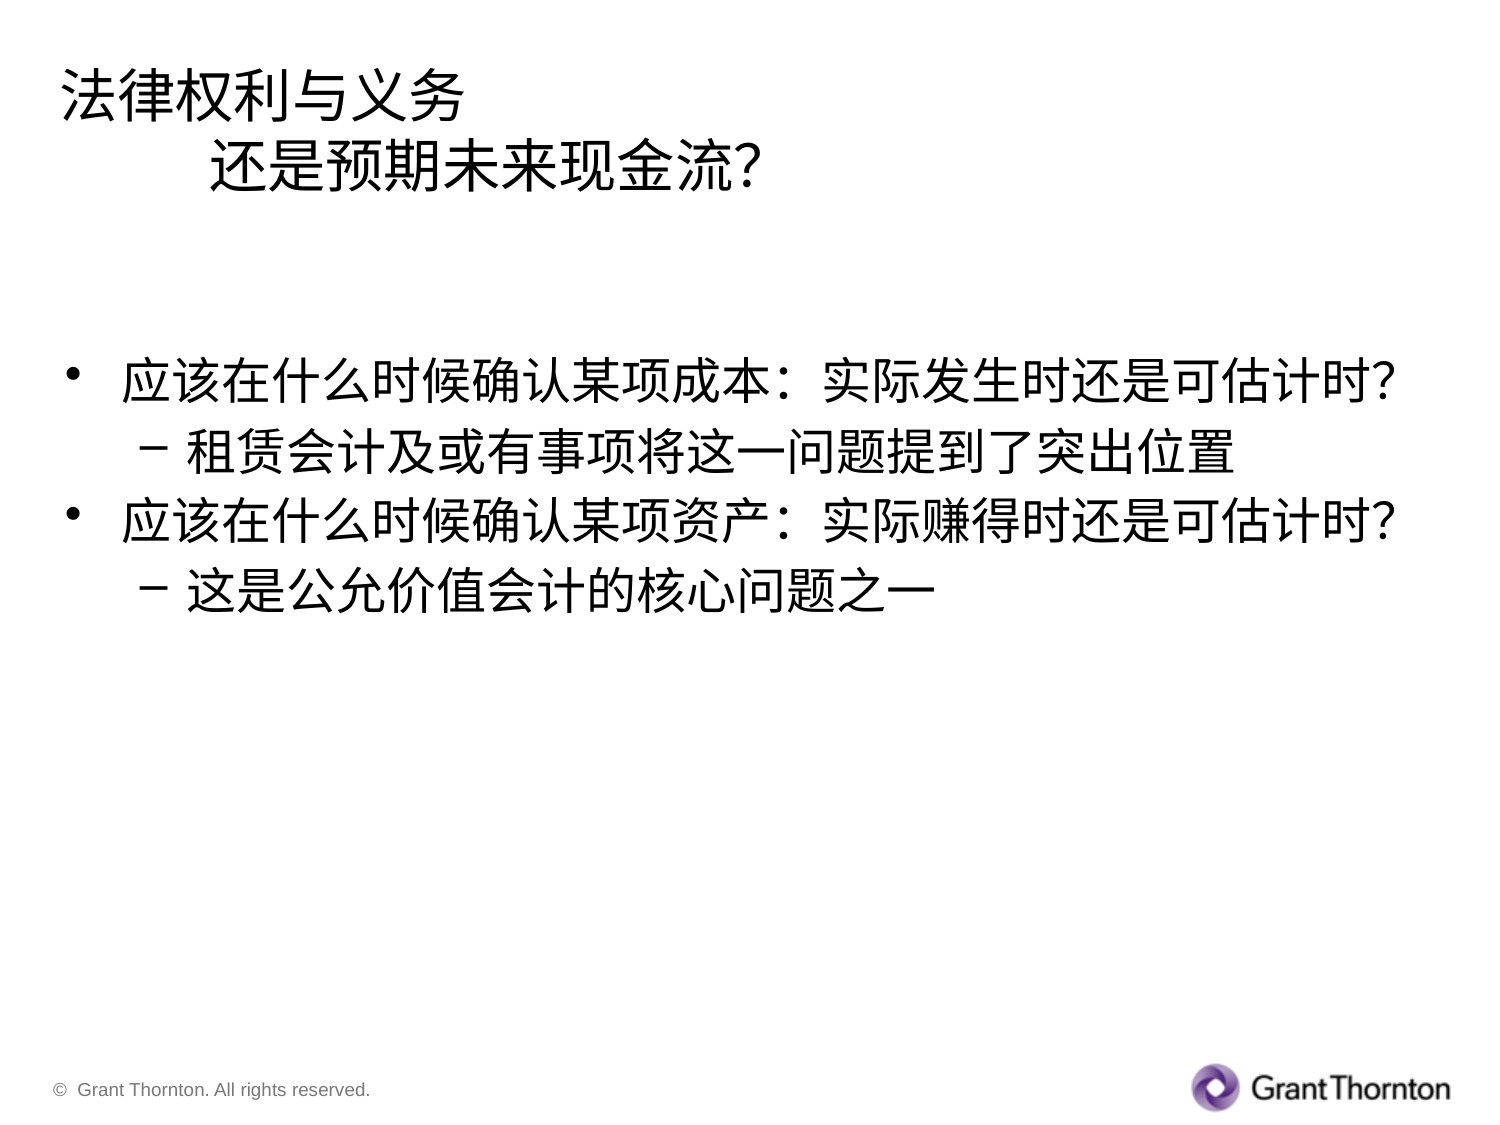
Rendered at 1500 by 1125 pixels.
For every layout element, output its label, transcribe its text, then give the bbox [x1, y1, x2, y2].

picture [0, 1053, 1500, 1125]
title 法律权利与义务 还是预期未来现金流？ [58, 58, 1442, 296]
list 应该在什么时候确认某项成本：实际发生时还是可估计时？ 租赁会计及或有事项将这一问题提到了突出位置 应该在什么时候确认某项资产：实际赚得时还是可估计时？ 这是公允价值会计的核心问题之一 [64, 349, 1447, 1039]
